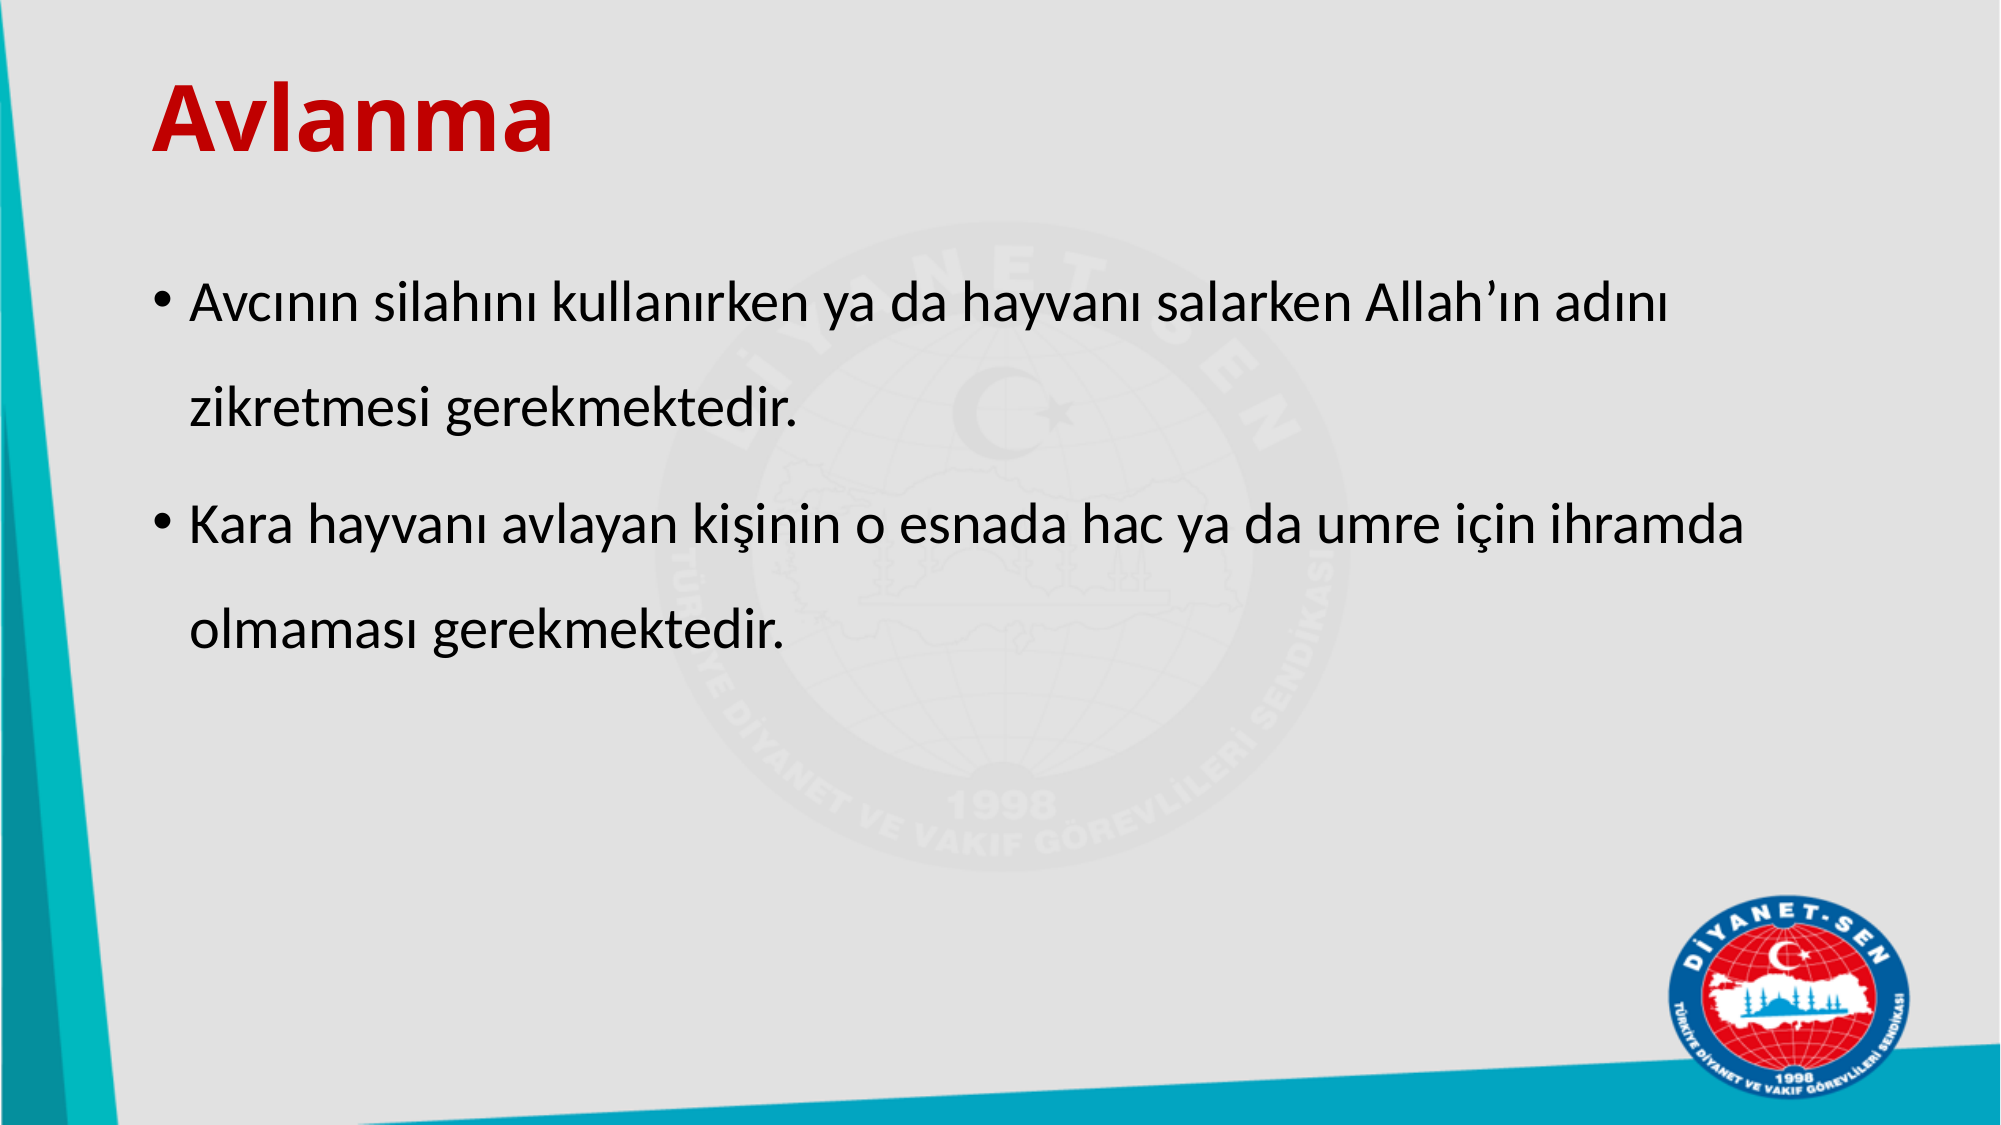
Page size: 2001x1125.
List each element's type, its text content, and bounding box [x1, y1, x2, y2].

list Avcının silahını kullanırken ya da hayvanı salarken Allah’ın adını zikretmesi gerekmektedir. Kara hayvanı avlayan kişinin o esnada hac ya da umre için ihramda olmaması gerekmektedir. [137, 220, 1863, 1014]
picture [0, 0, 2001, 1125]
title Avlanma [137, 59, 1863, 184]
